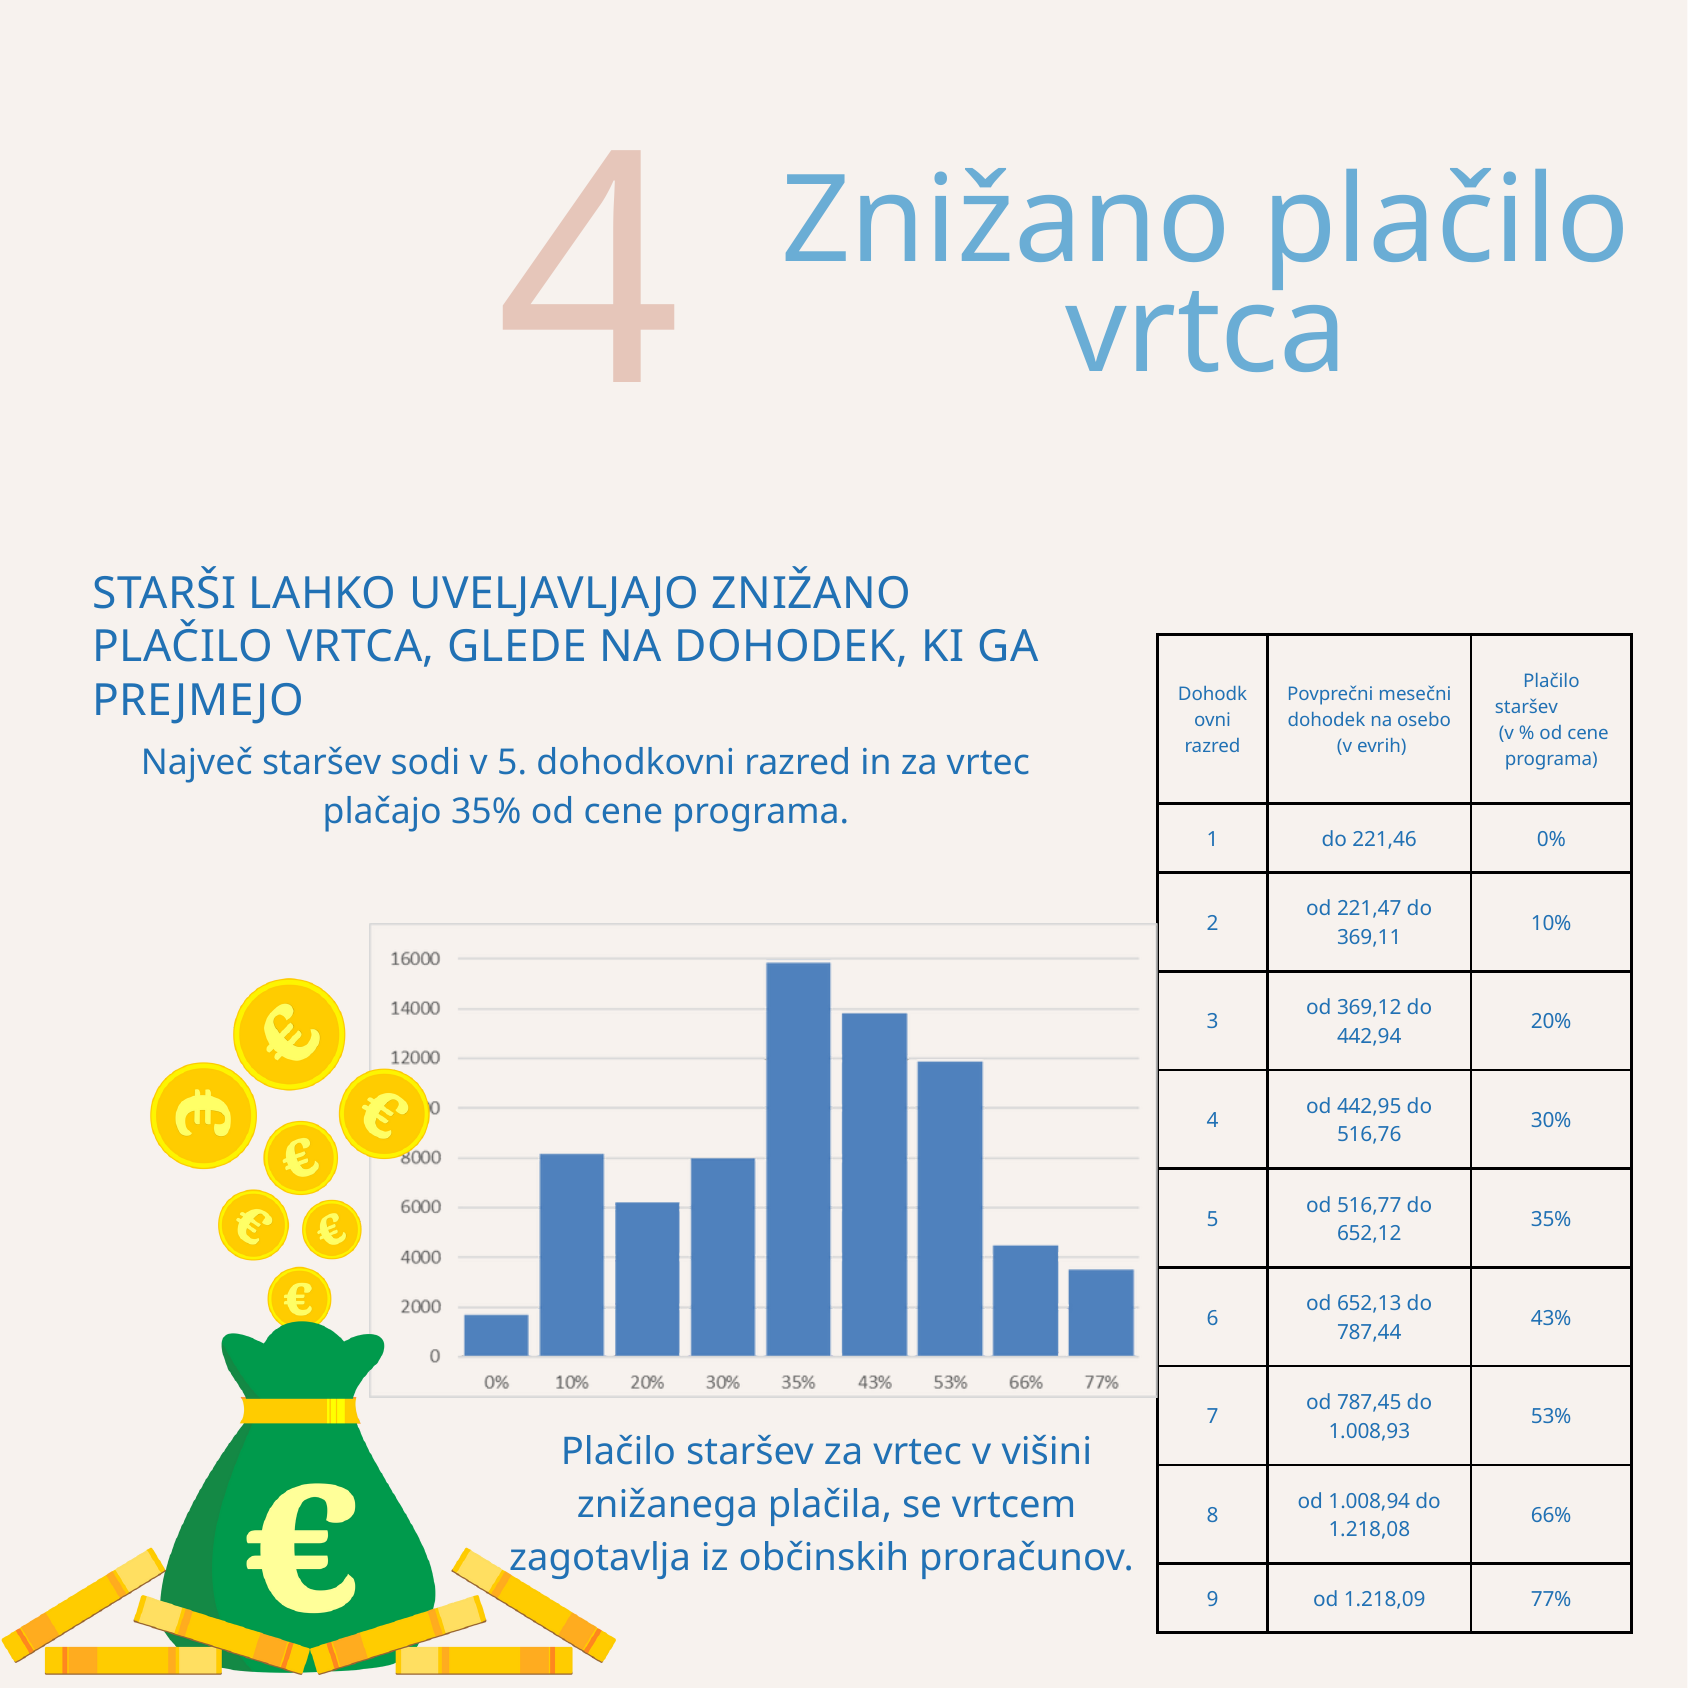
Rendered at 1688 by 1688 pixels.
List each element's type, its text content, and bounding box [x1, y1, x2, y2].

table_cell 77% [1472, 1565, 1630, 1631]
table_cell 35% [1472, 1170, 1630, 1266]
table_cell 53% [1472, 1367, 1630, 1464]
table_cell 2 [1159, 874, 1266, 970]
table_cell 66% [1472, 1466, 1630, 1562]
table_cell 10% [1472, 874, 1630, 970]
table_cell 7 [1159, 1367, 1266, 1464]
table_cell od 516,77 do 652,12 [1269, 1170, 1470, 1266]
table_header Plačilo staršev (v % od cene programa) [1472, 636, 1630, 802]
text_box [1, 978, 616, 1675]
text_box [369, 923, 1158, 1398]
table_cell od 442,95 do 516,76 [1269, 1071, 1470, 1167]
table_cell 0% [1472, 805, 1630, 871]
table_cell od 787,45 do 1.008,93 [1269, 1367, 1470, 1464]
table_header Dohodkovni razred [1159, 636, 1266, 802]
title Znižano plačilo vrtca [781, 176, 1632, 459]
table_cell 20% [1472, 973, 1630, 1069]
table_cell od 221,47 do 369,11 [1269, 874, 1470, 970]
table_cell od 1.218,09 [1269, 1565, 1470, 1631]
text_box 4 [496, 156, 736, 447]
table_cell do 221,46 [1269, 805, 1470, 871]
table_cell od 1.008,94 do 1.218,08 [1269, 1466, 1470, 1562]
table_cell od 652,13 do 787,44 [1269, 1269, 1470, 1365]
table_cell 8 [1159, 1466, 1266, 1562]
table_cell 5 [1159, 1170, 1266, 1266]
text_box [92, 565, 1080, 829]
table_cell 6 [1159, 1269, 1266, 1365]
table_cell 30% [1472, 1071, 1630, 1167]
table_cell 4 [1159, 1071, 1266, 1167]
text_box Plačilo staršev za vrtec v višini znižanega plačila, se vrtcem zagotavlja iz občinskih proračunov. [495, 1420, 1158, 1579]
table_cell 1 [1159, 805, 1266, 871]
table_cell 3 [1159, 973, 1266, 1069]
table_header Povprečni mesečni dohodek na osebo (v evrih) [1269, 636, 1470, 802]
table_cell od 369,12 do 442,94 [1269, 973, 1470, 1069]
table_cell 9 [1159, 1565, 1266, 1631]
table_cell 43% [1472, 1269, 1630, 1365]
